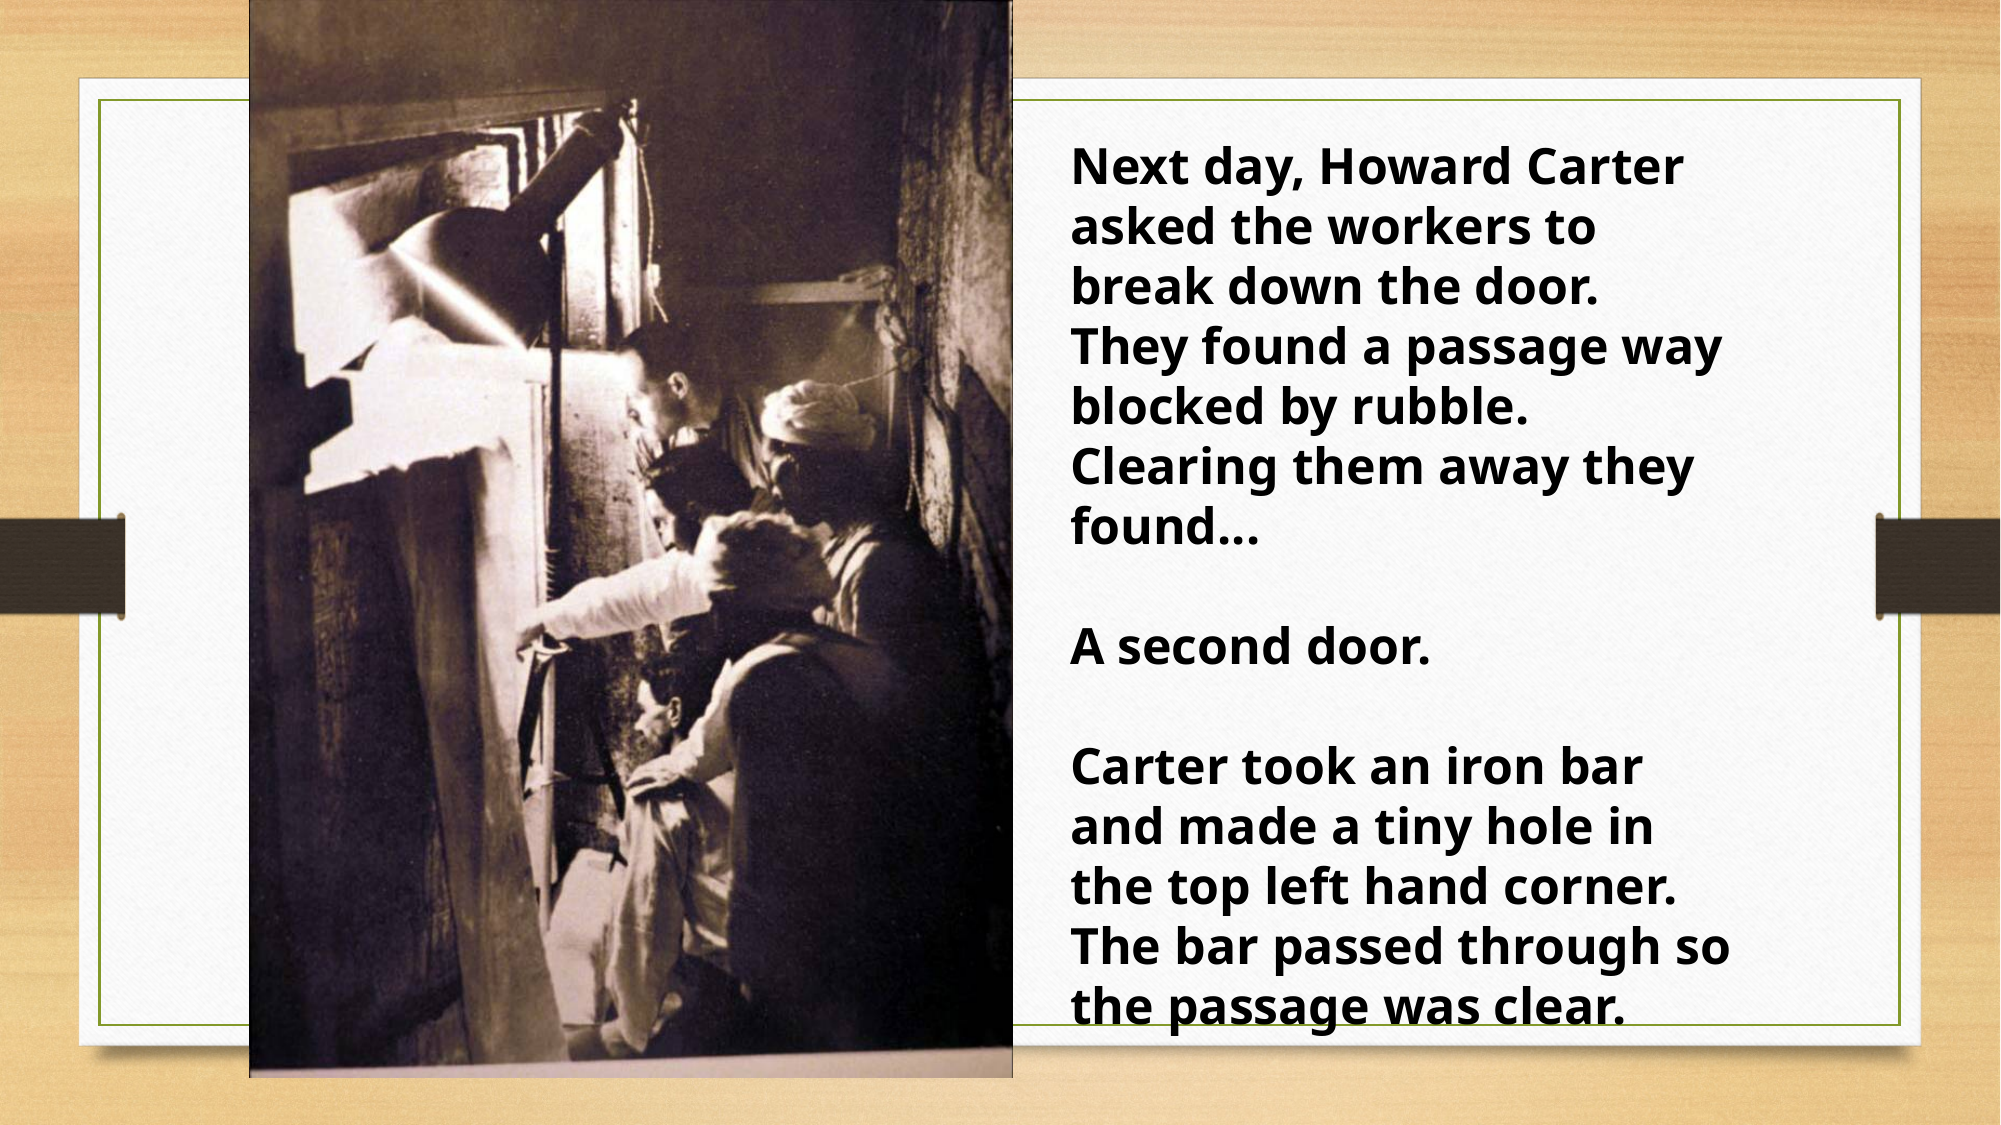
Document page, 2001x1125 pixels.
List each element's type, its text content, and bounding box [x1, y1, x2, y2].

picture [0, 0, 2001, 1125]
text_box Next day, Howard Carter asked the workers to break down the door. They found a passage way blocked by rubble. Clearing them away they found... A second door. Carter took an iron bar and made a tiny hole in the top left hand corner. The bar passed through so the passage was clear. [1055, 127, 1747, 1042]
